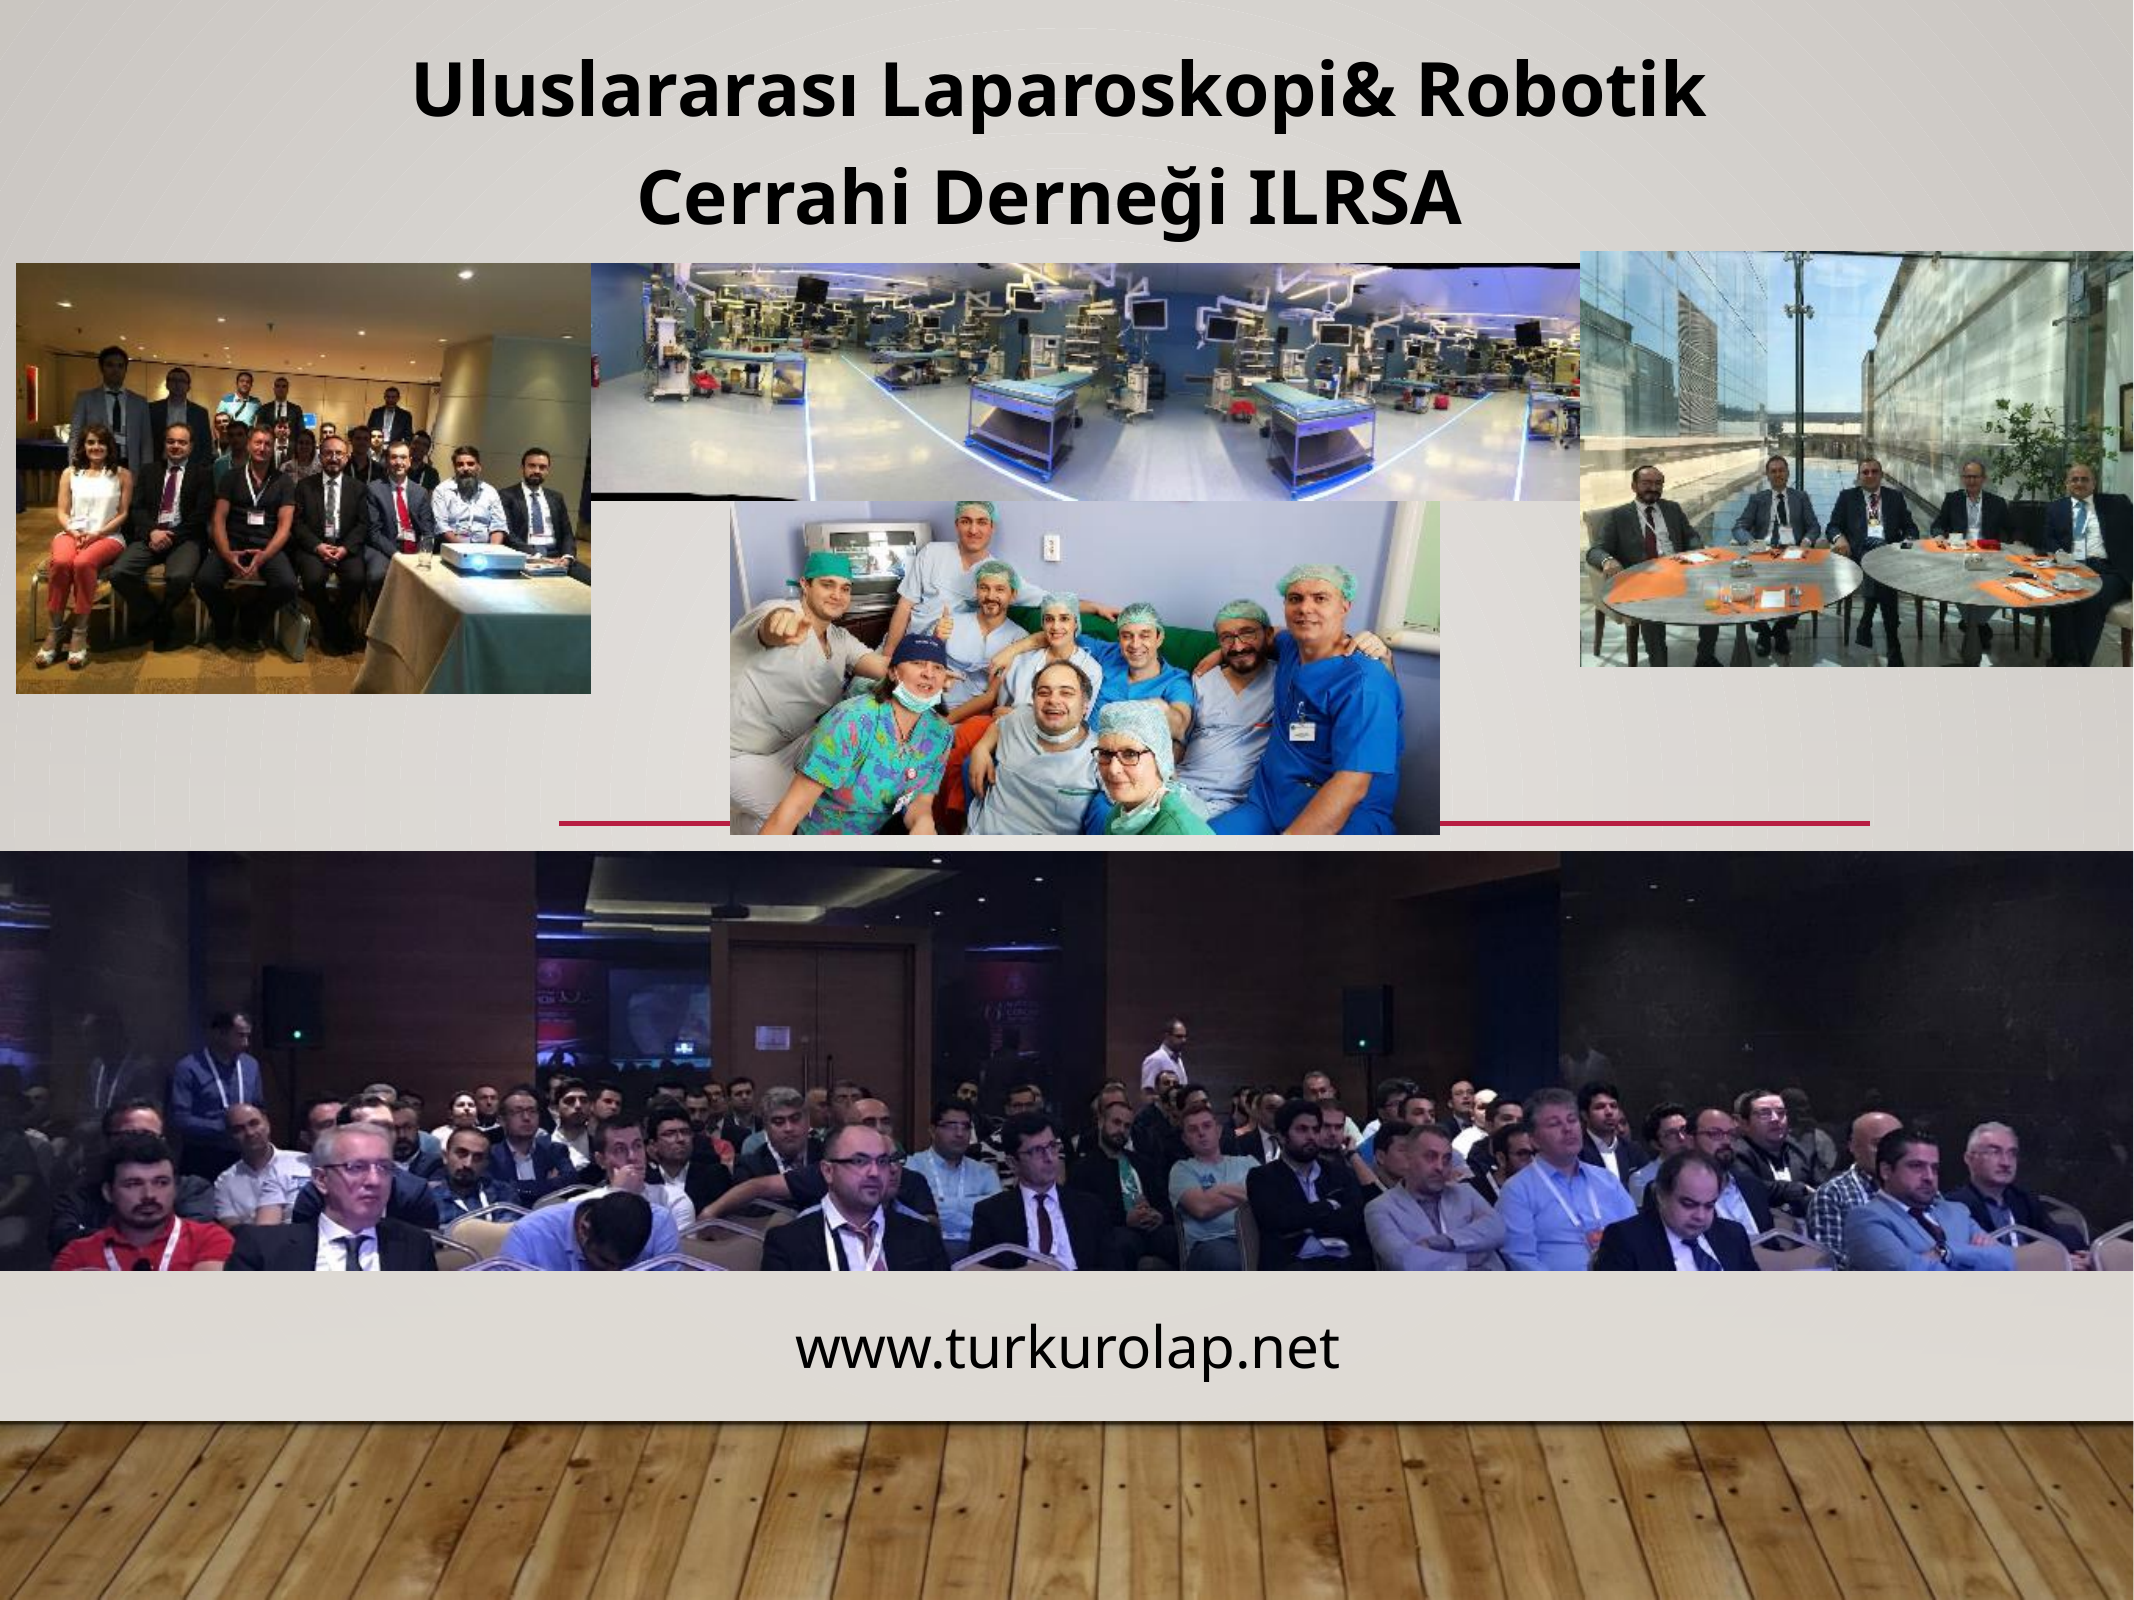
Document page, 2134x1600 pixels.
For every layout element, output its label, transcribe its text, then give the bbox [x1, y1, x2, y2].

subtitle Uluslararası Laparoskopi& Robotik Cerrahi Derneği ILRSA ILRSA [303, 8, 1816, 180]
picture [0, 851, 2134, 1271]
picture [0, 1421, 2134, 1600]
title www.turkurolap.net [780, 1292, 1578, 1382]
picture [16, 251, 2134, 835]
